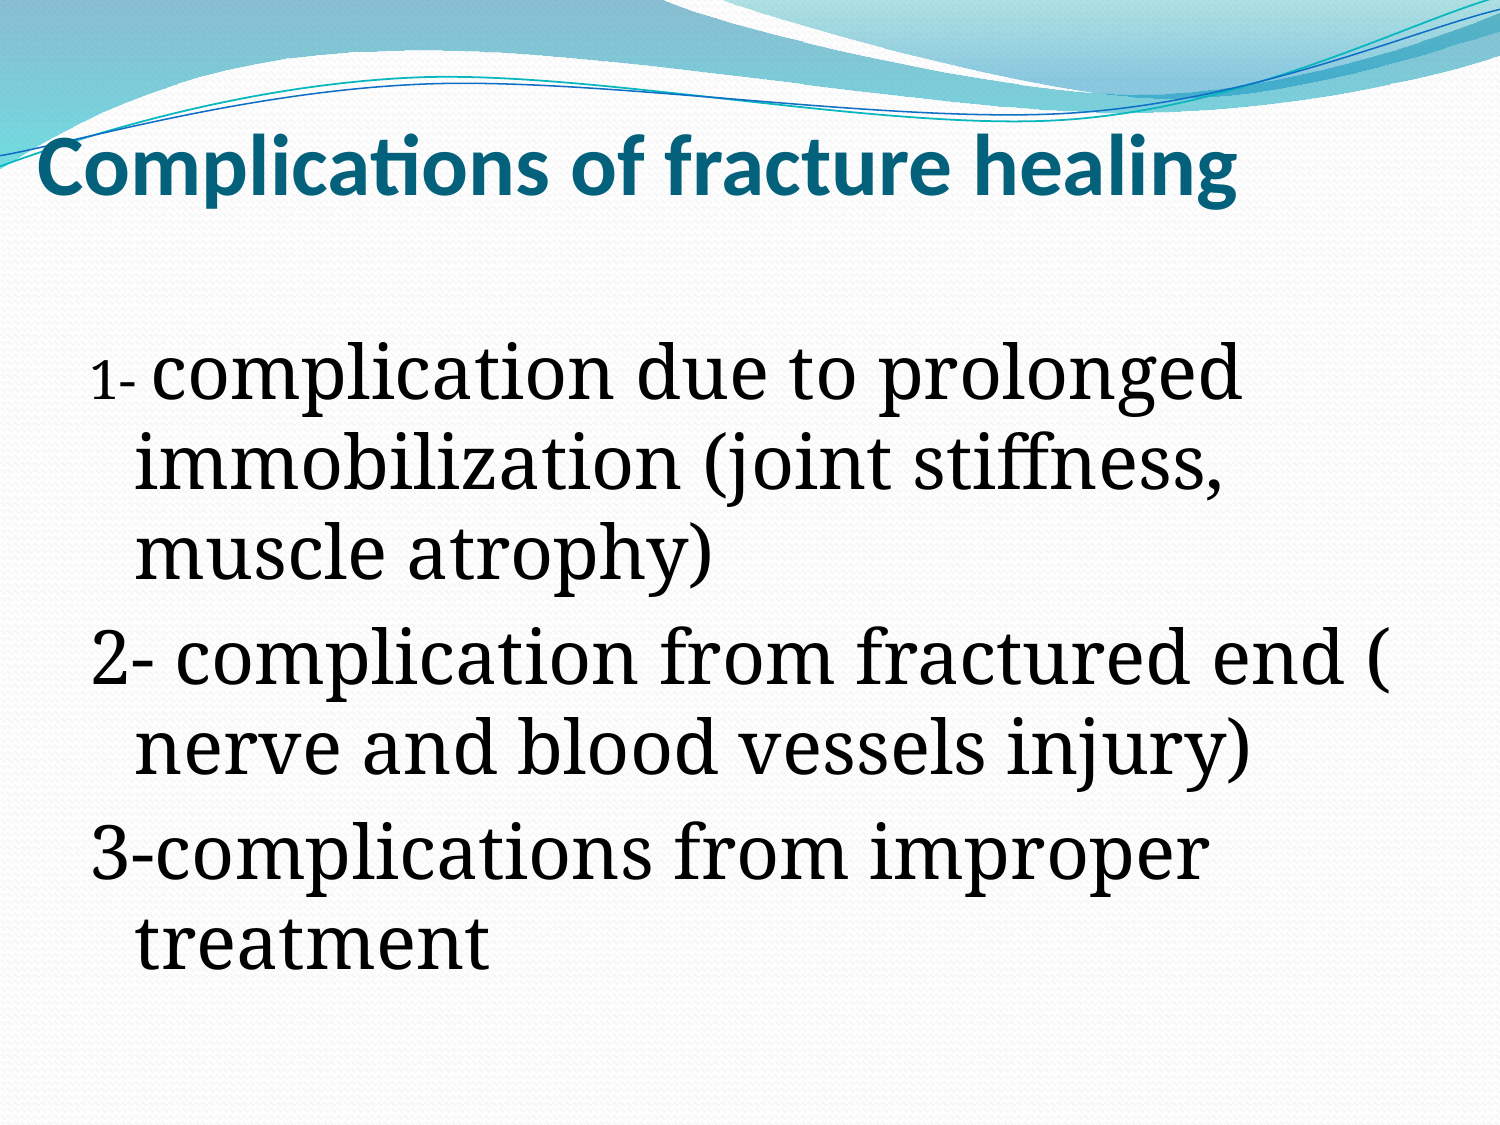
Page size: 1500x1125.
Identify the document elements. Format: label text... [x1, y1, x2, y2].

title Complications of fracture healing [37, 24, 1388, 213]
list 1- complication due to prolonged immobilization (joint stiffness, muscle atrophy) 2- complication from fractured end ( nerve and blood vessels injury) 3-complications from improper treatment [75, 317, 1425, 1038]
